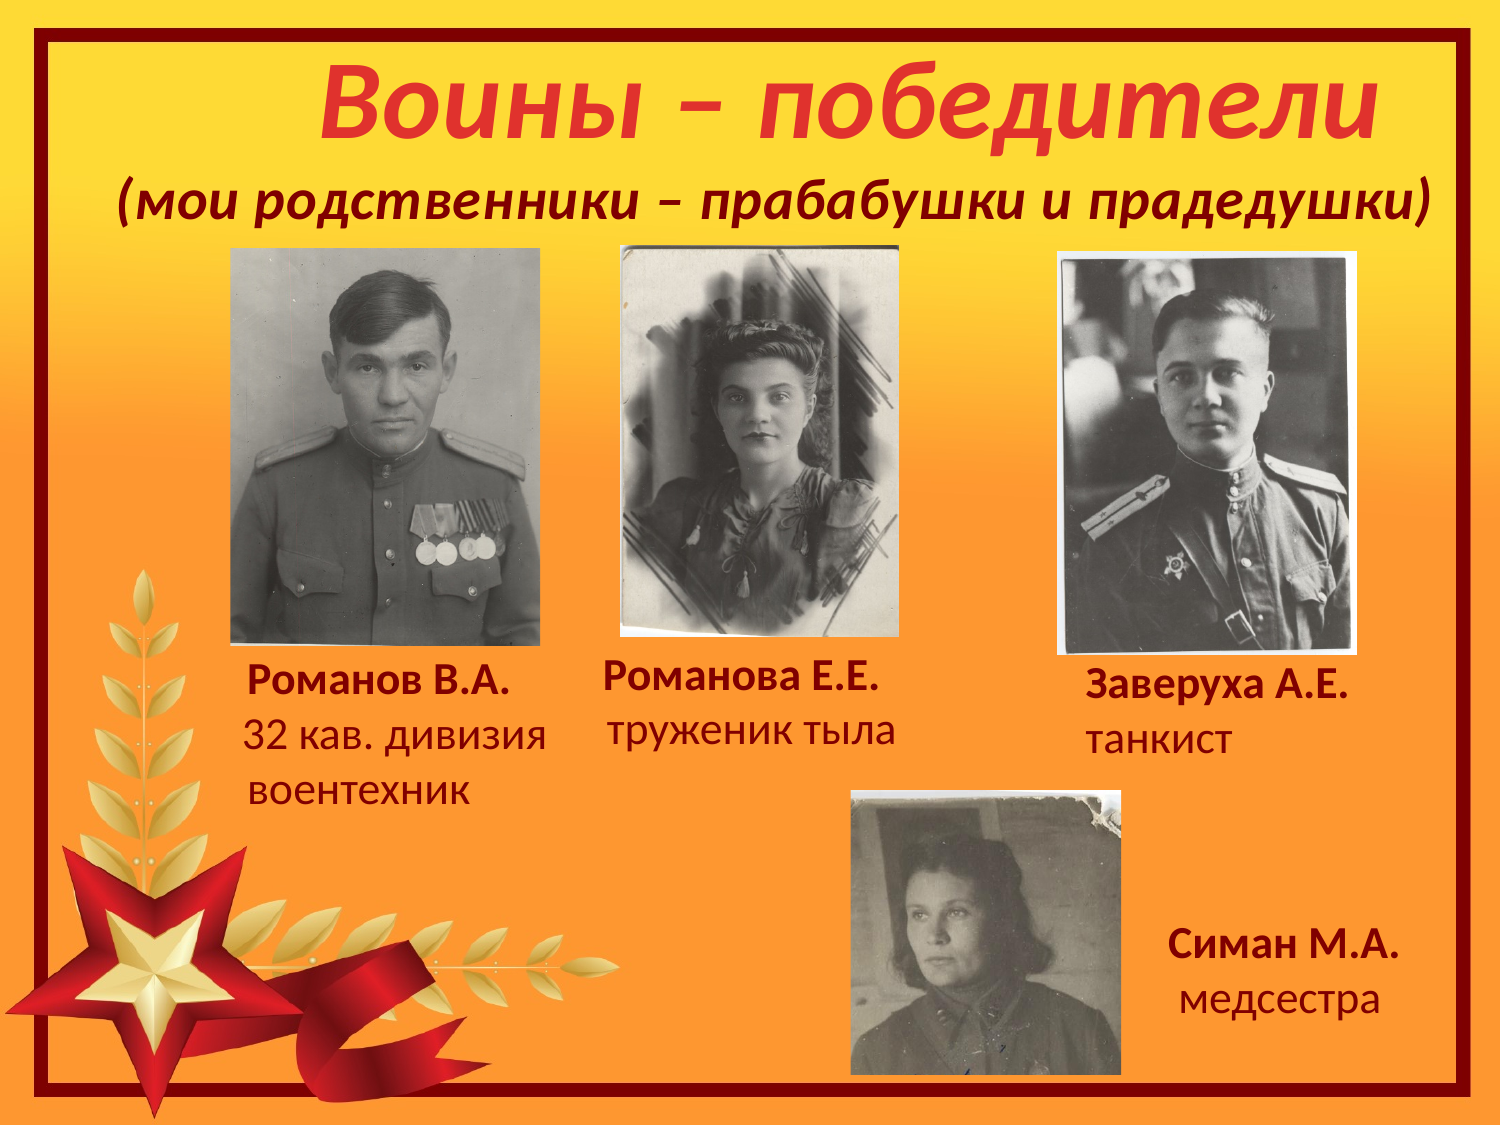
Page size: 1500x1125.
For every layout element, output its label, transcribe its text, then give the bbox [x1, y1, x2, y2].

text_box Воины – победители (мои родственники – прабабушки и прадедушки) [100, 19, 1500, 239]
text_box Заверуха А.Е. танкист [1070, 645, 1366, 770]
text_box Романова Е.Е. труженик тыла [571, 636, 912, 762]
picture [0, 0, 1500, 1125]
text_box Романов В.А. 32 кав. дивизия воентехник [144, 641, 573, 822]
text_box Симан М.А. медсестра [1153, 905, 1416, 1030]
